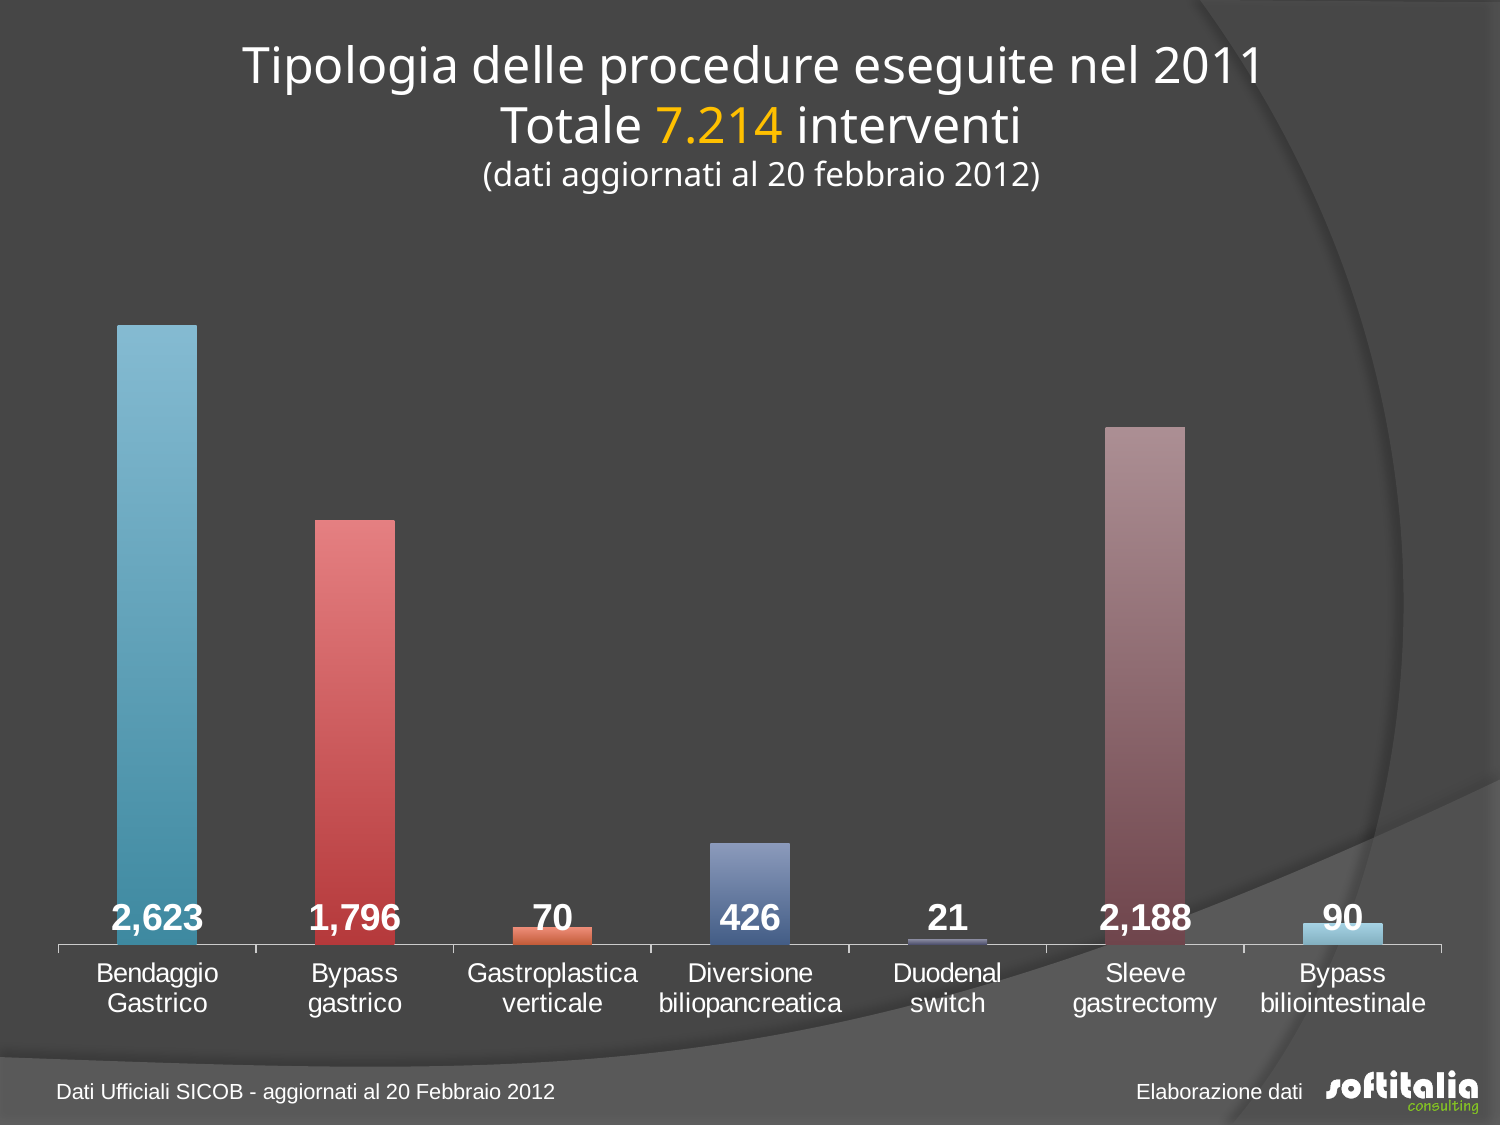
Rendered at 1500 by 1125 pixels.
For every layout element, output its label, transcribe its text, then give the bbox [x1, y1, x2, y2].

chart [29, 219, 1471, 1036]
title Tipologia delle procedure eseguite nel 2011 Totale 7.214 interventi (dati aggiornati al 20 febbraio 2012) [41, 19, 1483, 209]
picture [1326, 1070, 1478, 1114]
